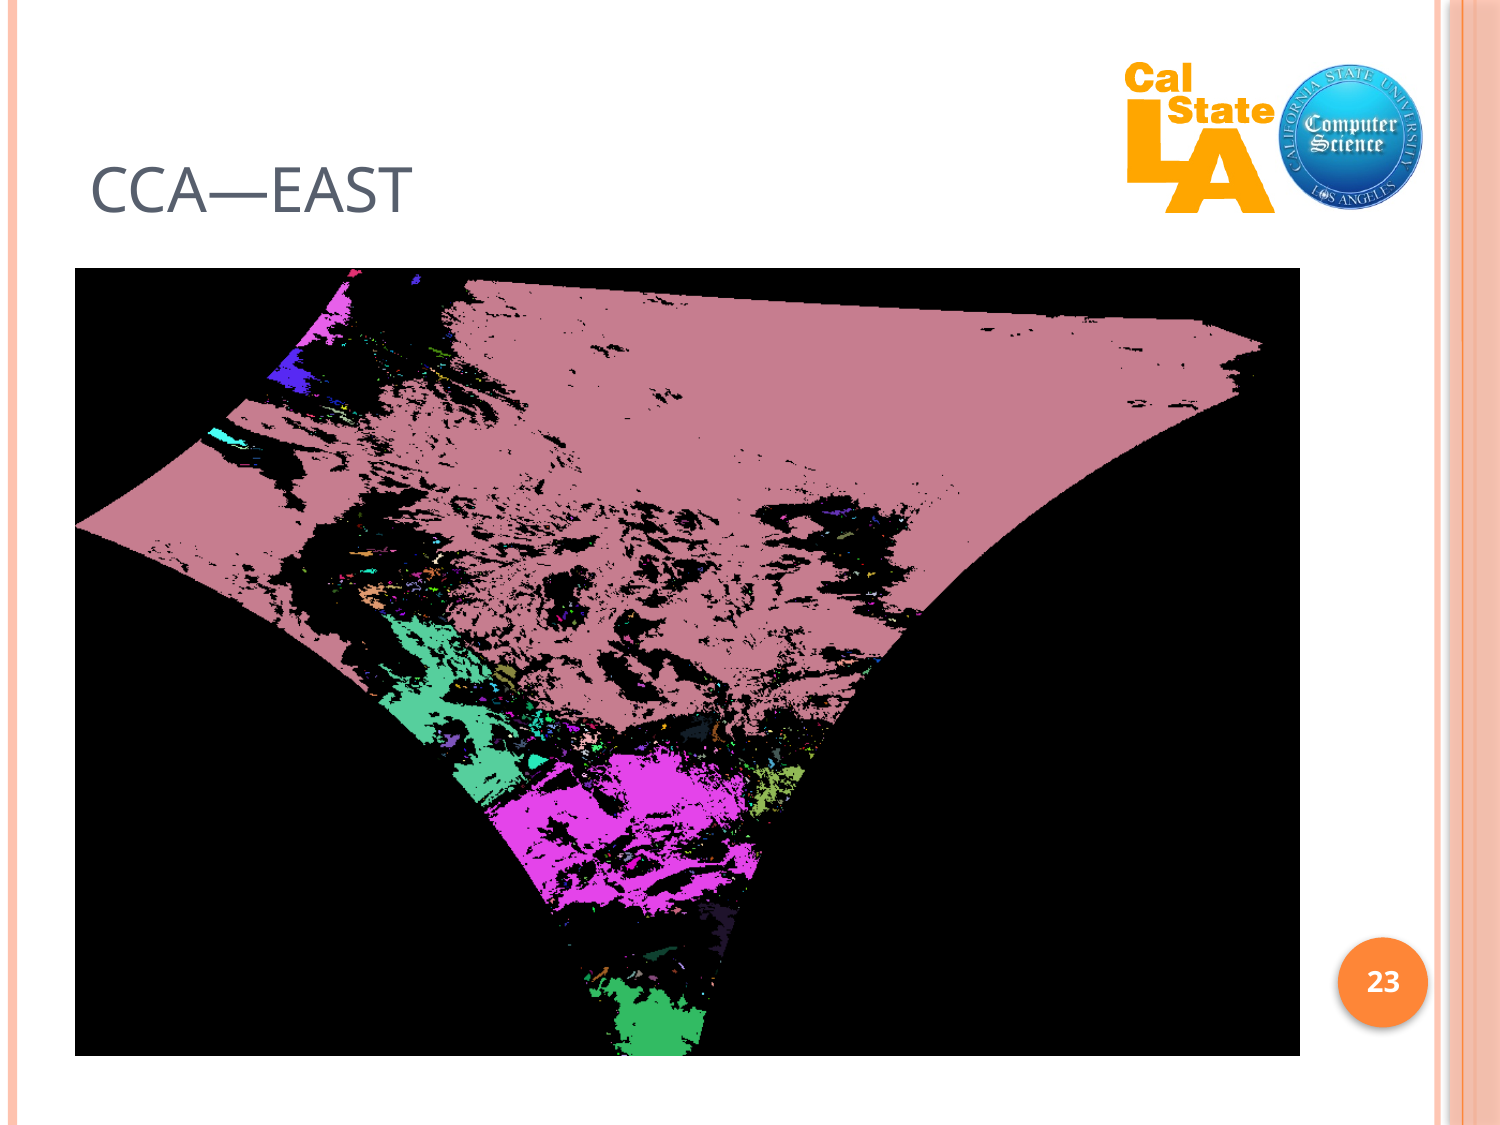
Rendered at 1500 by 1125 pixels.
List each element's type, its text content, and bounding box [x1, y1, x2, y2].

title CCA—East [75, 45, 1300, 233]
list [74, 267, 1301, 1057]
slide_number 23 [1333, 940, 1434, 1027]
picture [1300, 62, 1425, 212]
